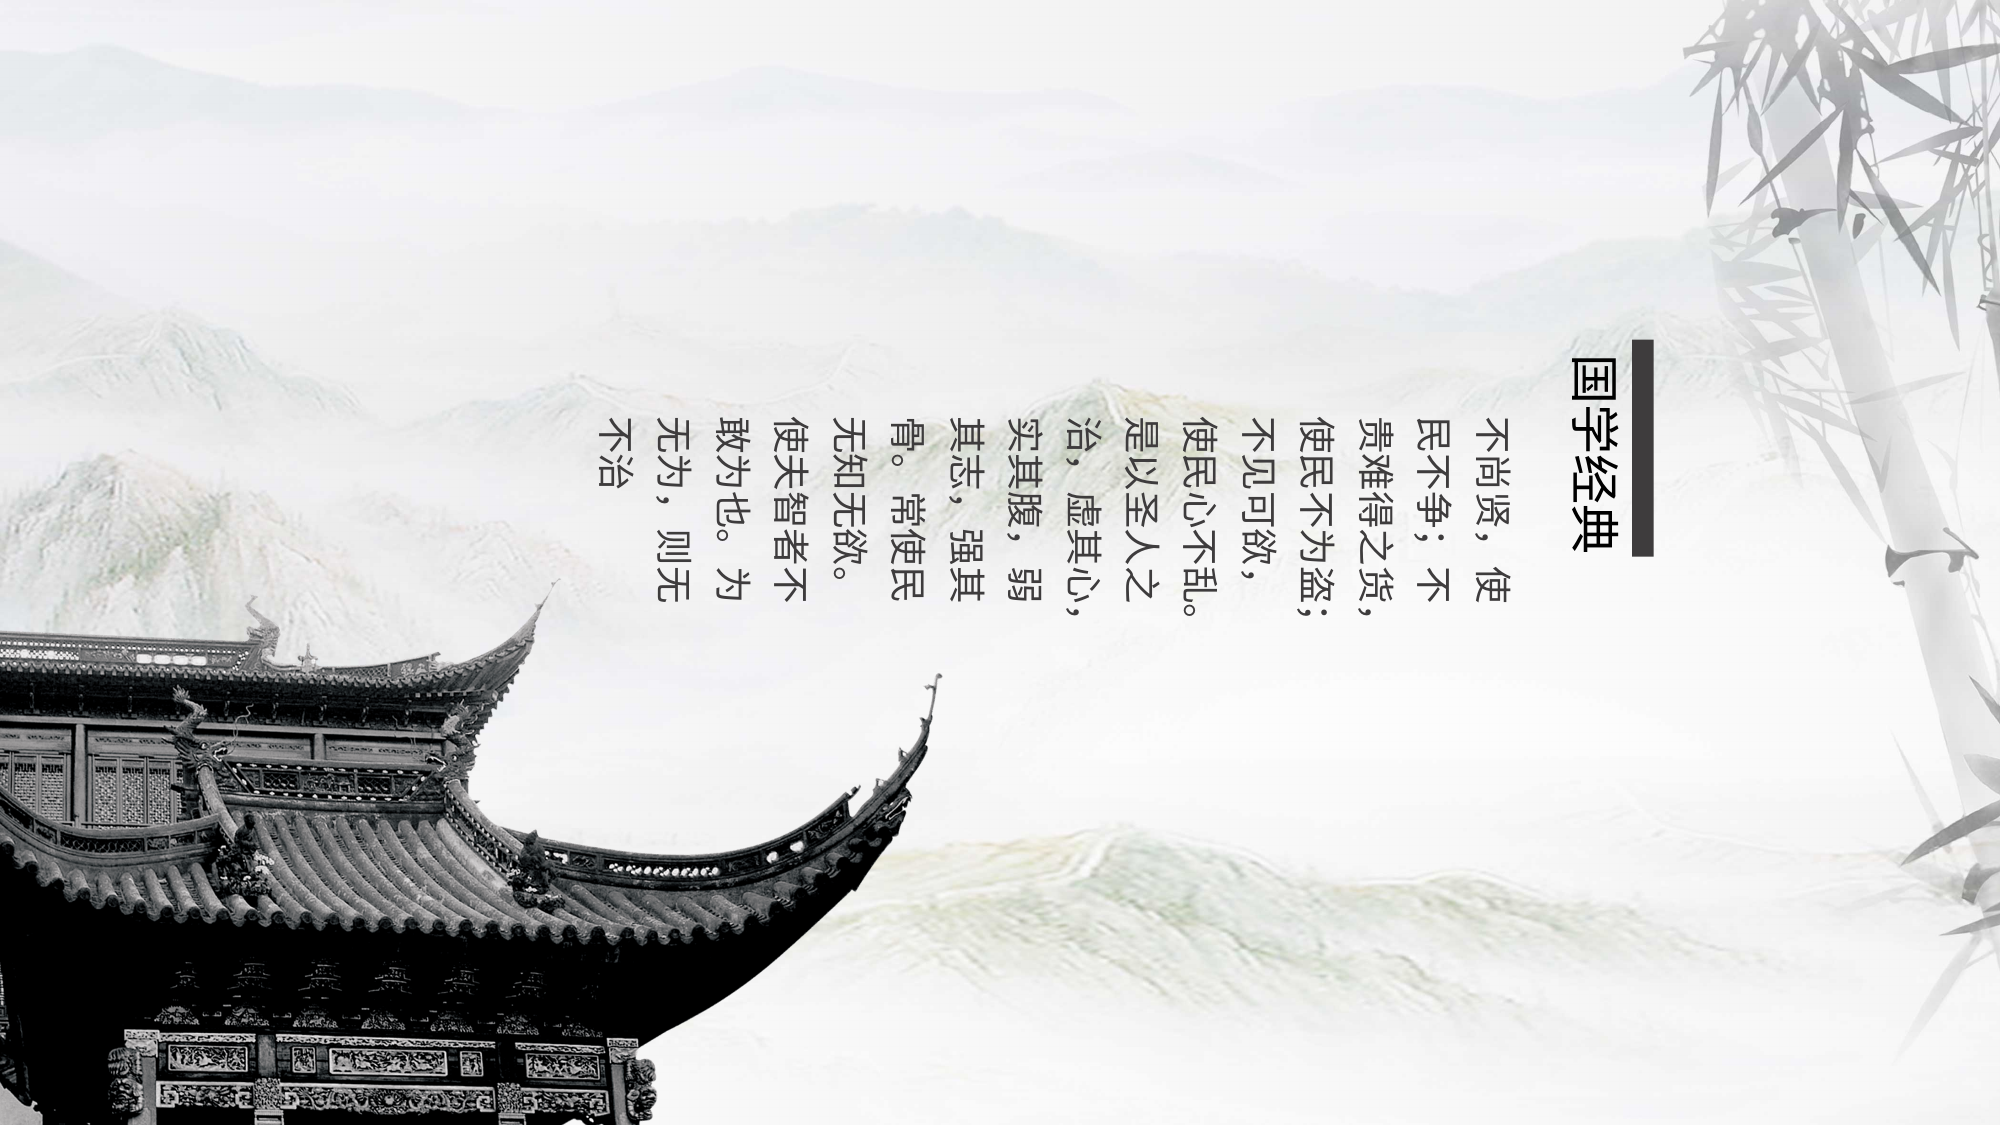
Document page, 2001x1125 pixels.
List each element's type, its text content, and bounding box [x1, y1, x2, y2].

picture [0, 0, 2000, 1125]
text_box [1631, 339, 1655, 558]
text_box 不尚贤，使民不争；不贵难得之货，使民不为盗；不见可欲，使民心不乱。是以圣人之治，虚其心，实其腹，弱其志，强其骨。常使民无知无欲。使夫智者不敢为也。为无为，则无不治 [548, 401, 1583, 626]
text_box 国学经典 [1542, 339, 1631, 557]
